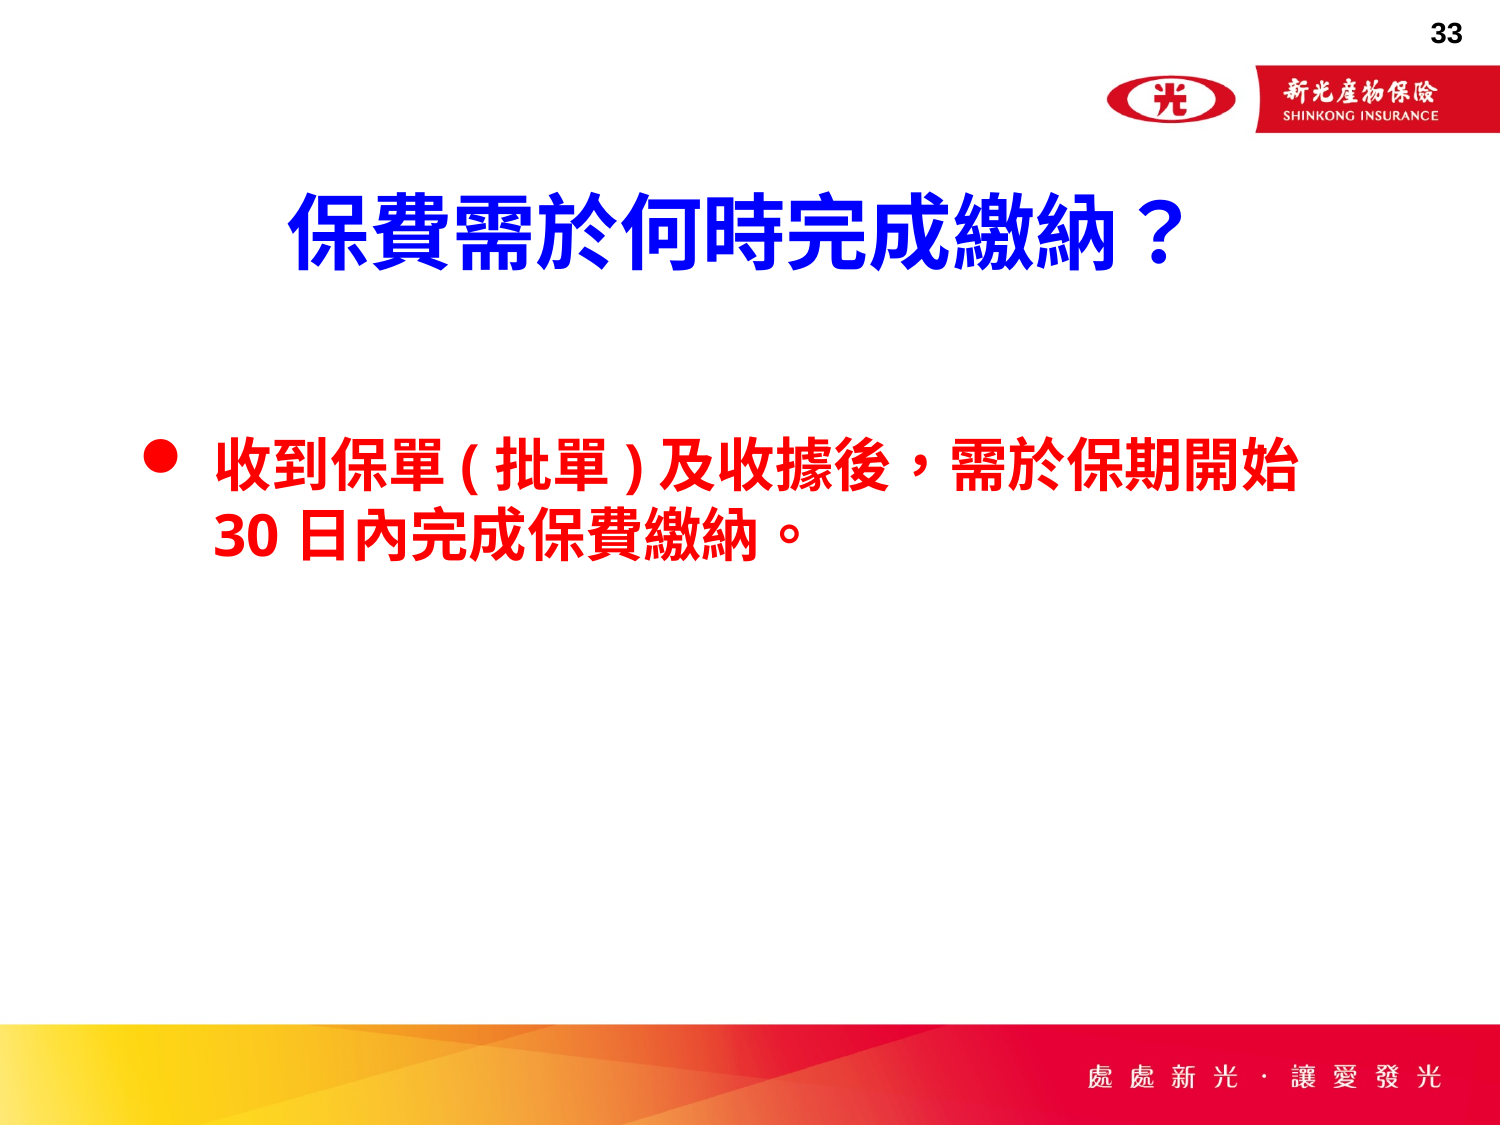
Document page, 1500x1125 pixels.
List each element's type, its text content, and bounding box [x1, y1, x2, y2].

picture [0, 0, 1500, 1125]
text_box 收到保單(批單)及收據後，需於保期開始30日內完成保費繳納。 [123, 420, 1388, 576]
text_box 保費需於何時完成繳納？ [41, 172, 1447, 361]
